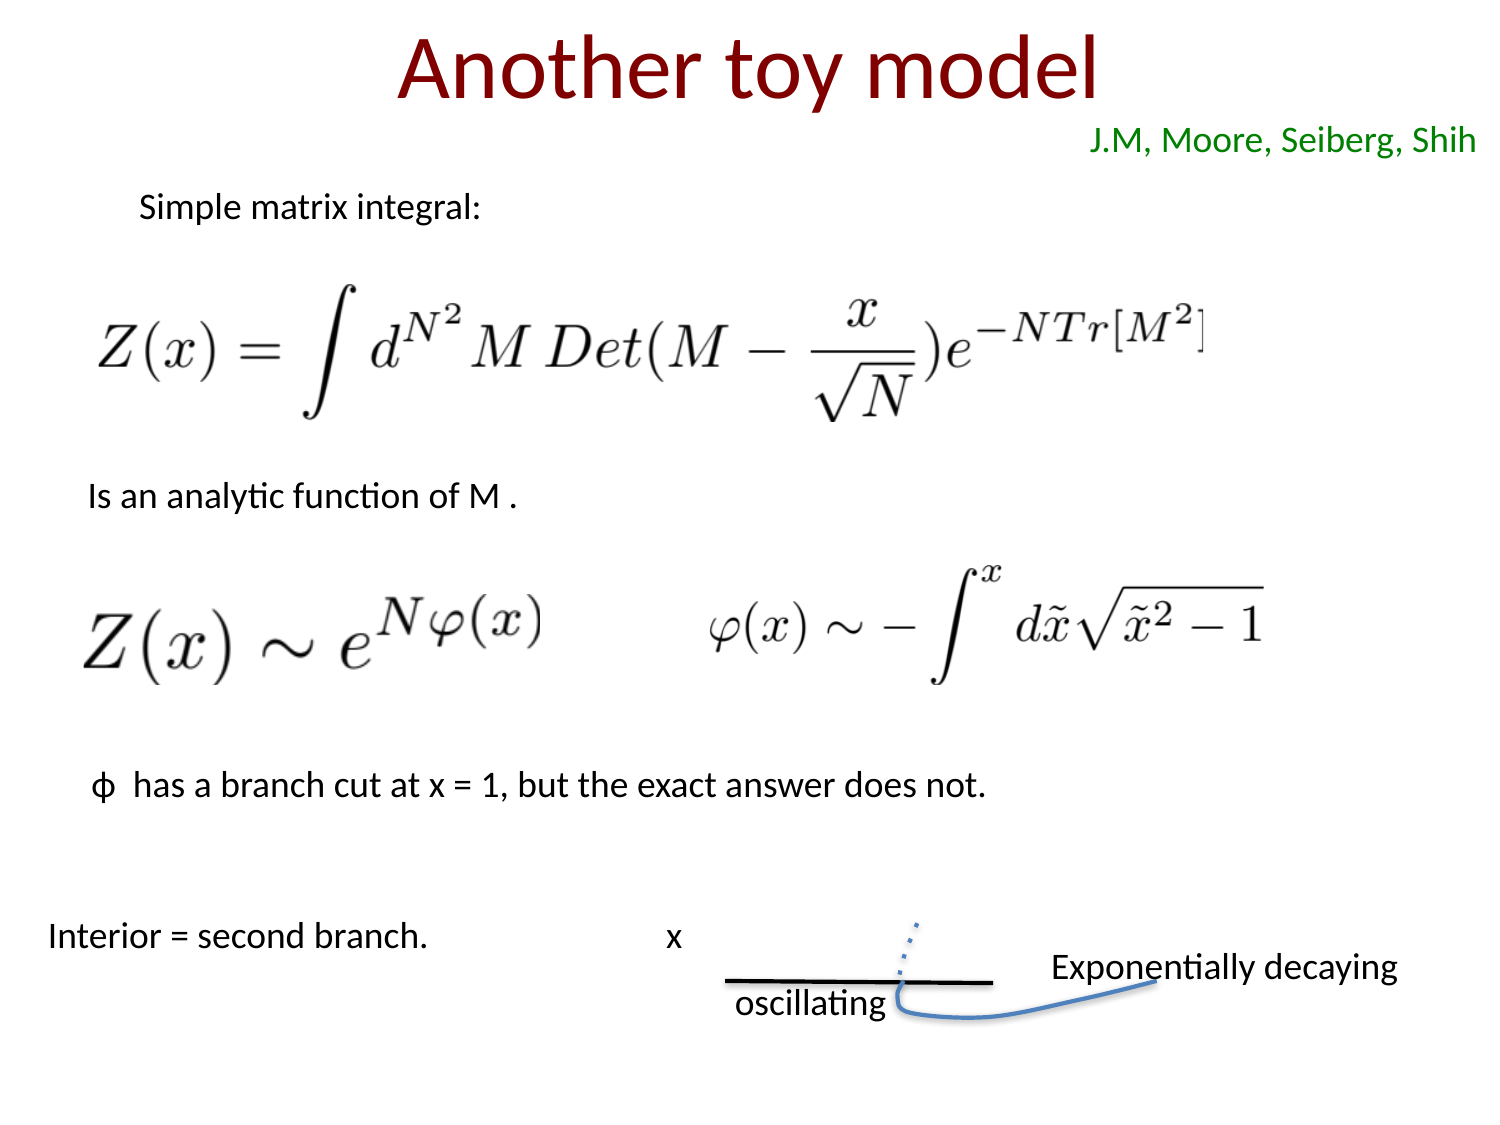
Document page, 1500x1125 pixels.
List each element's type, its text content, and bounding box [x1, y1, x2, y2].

text_box J.M, Moore, Seiberg, Shih [1075, 107, 1493, 168]
text_box Is an analytic function of M . [72, 463, 543, 524]
text_box ϕ has a branch cut at x = 1, but the exact answer does not. [76, 752, 1012, 903]
picture [709, 565, 1264, 685]
text_box Interior = second branch. [33, 903, 445, 964]
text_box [650, 903, 1417, 1032]
text_box Simple matrix integral: [124, 174, 506, 234]
picture [98, 283, 1204, 422]
picture [83, 594, 541, 685]
title Another toy model [75, 0, 1425, 156]
